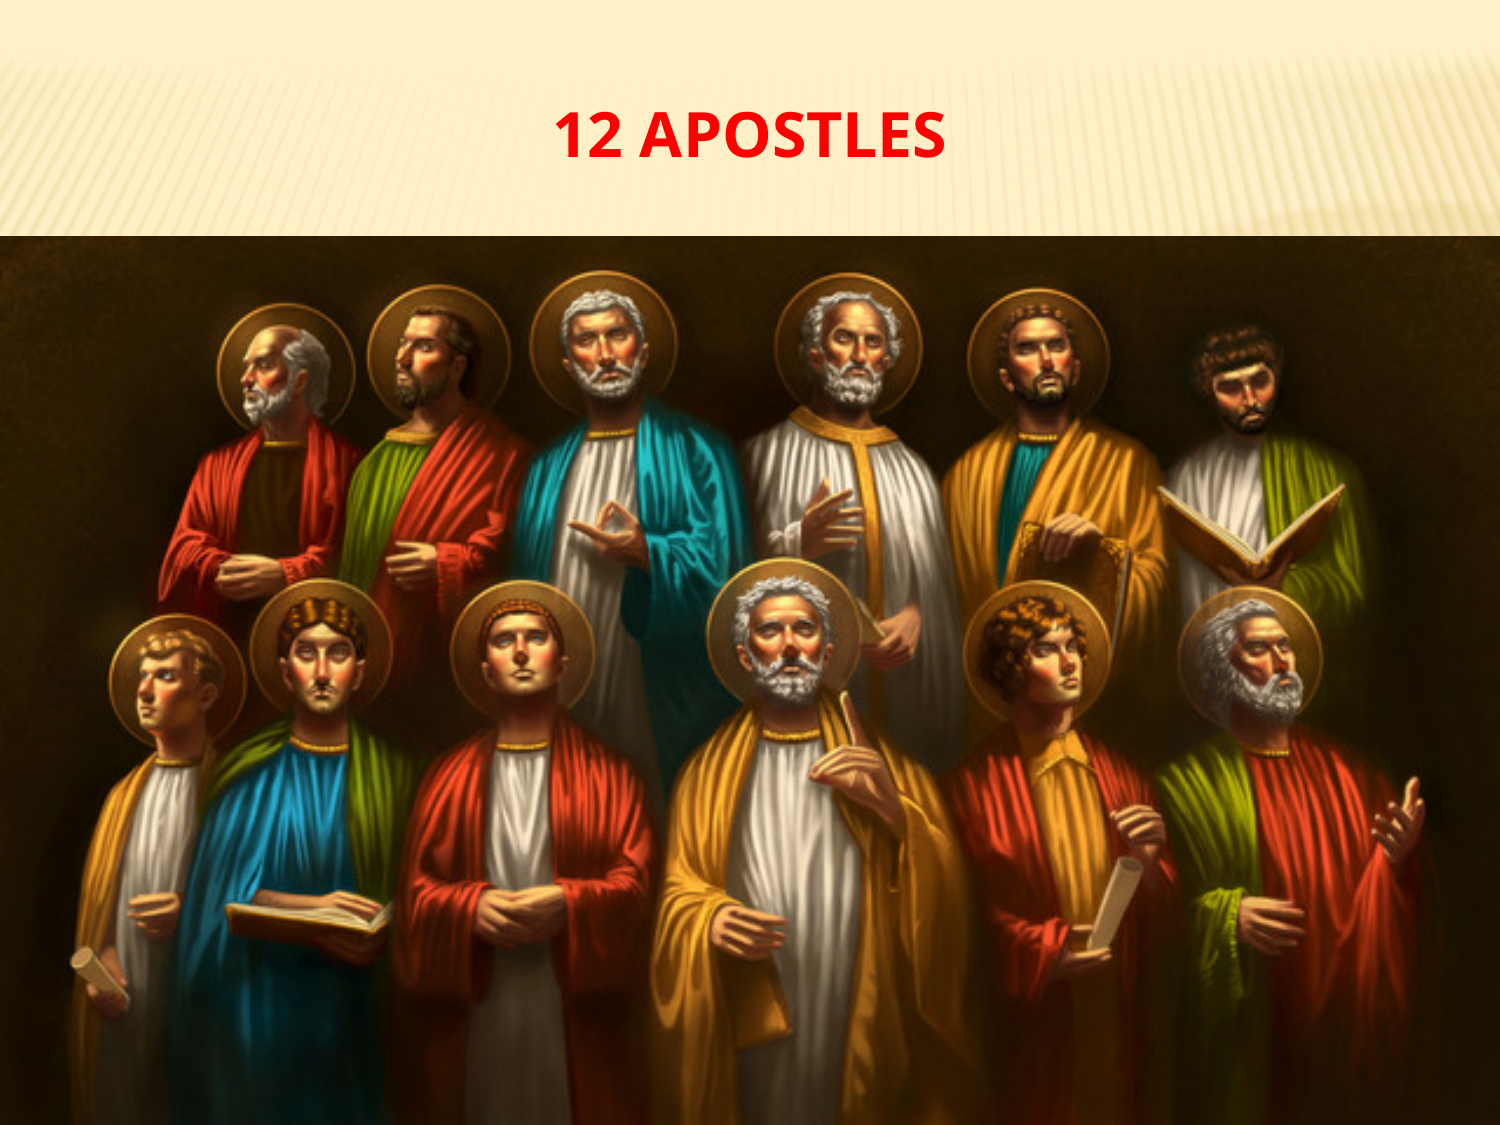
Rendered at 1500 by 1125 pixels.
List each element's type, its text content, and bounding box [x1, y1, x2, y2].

text_box 12 APOSTLES [0, 87, 1500, 178]
picture [0, 236, 1500, 1125]
